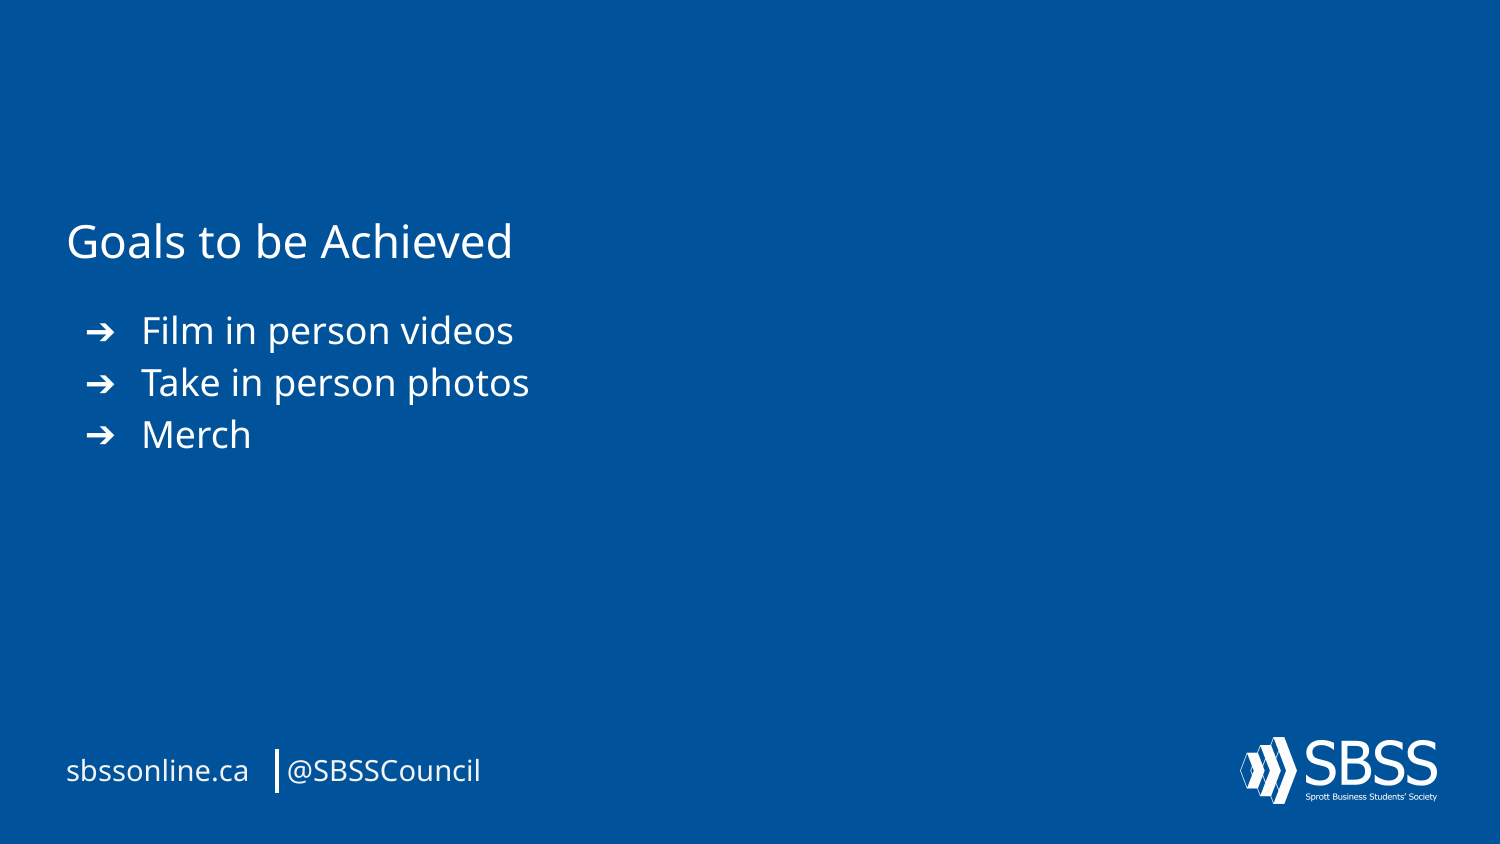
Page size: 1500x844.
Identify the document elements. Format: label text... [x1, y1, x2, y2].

list Goals to be Achieved Film in person videos Take in person photos Merch [51, 189, 1449, 750]
picture [1240, 750, 1437, 804]
